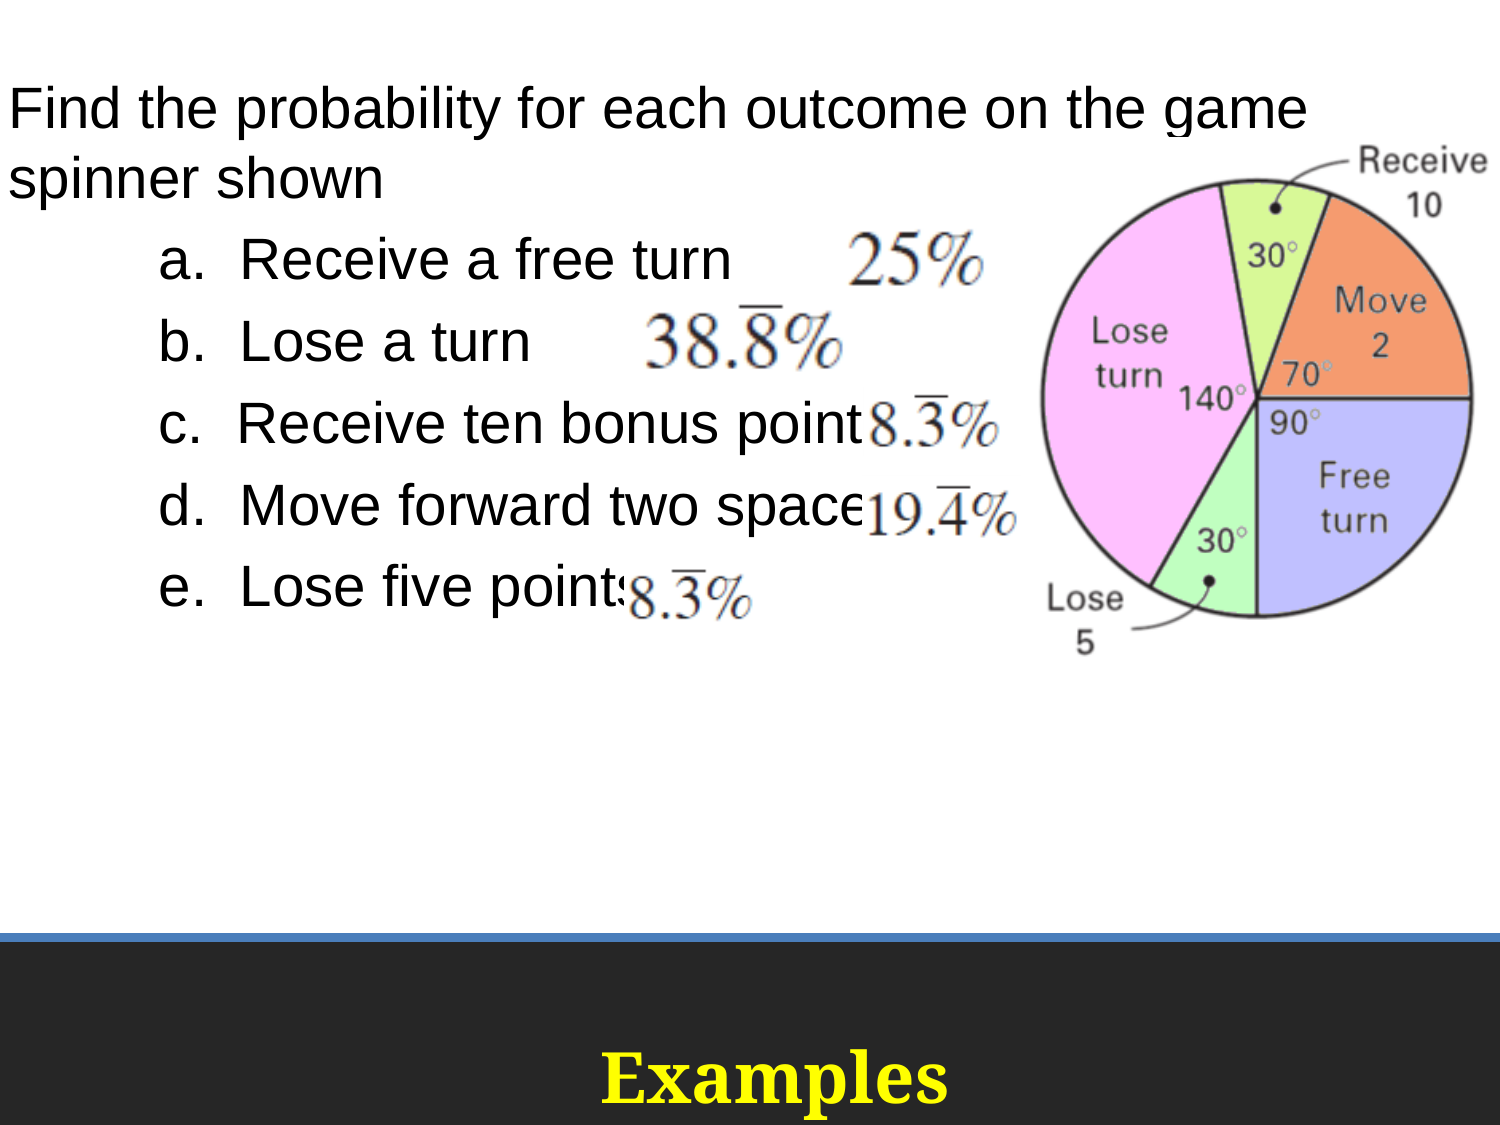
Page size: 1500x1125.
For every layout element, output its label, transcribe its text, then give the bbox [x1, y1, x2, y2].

list Find the probability for each outcome on the game spinner shown a. Receive a free turn b. Lose a turn c. Receive ten bonus points d. Move forward two spaces e. Lose five points [0, 62, 1388, 1000]
picture [637, 212, 1005, 380]
picture [1033, 137, 1500, 663]
picture [862, 387, 1013, 457]
picture [624, 562, 759, 632]
title Examples [99, 1025, 1450, 1125]
picture [862, 474, 1022, 557]
